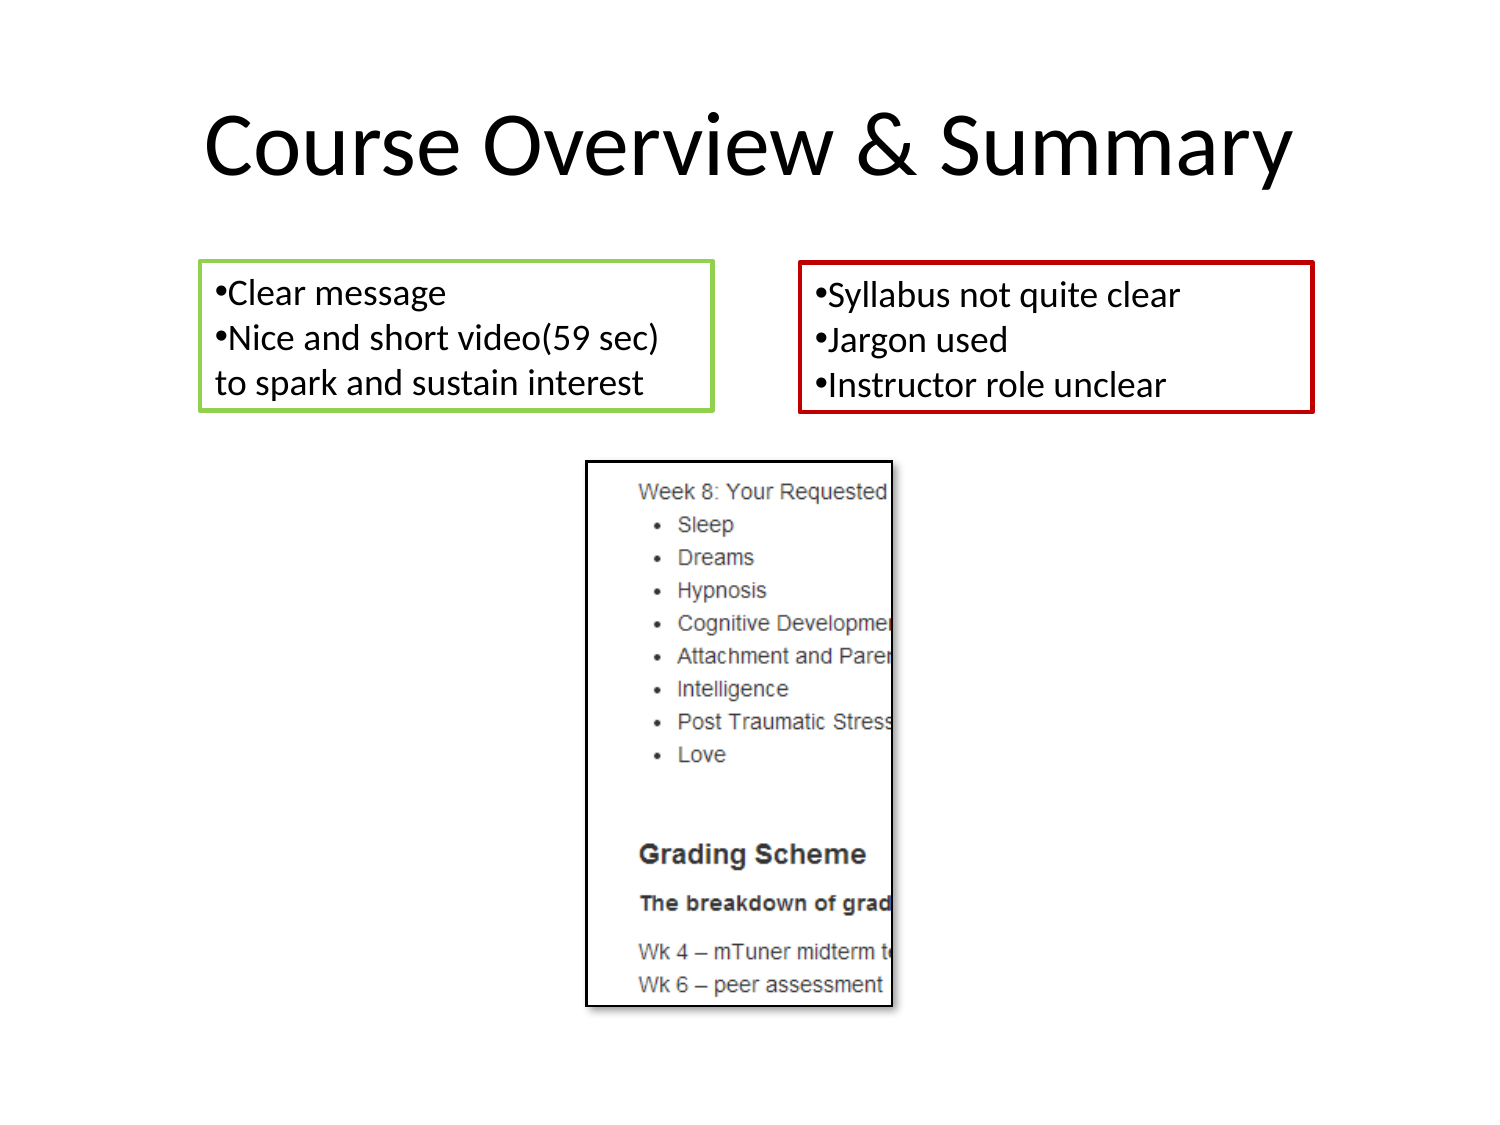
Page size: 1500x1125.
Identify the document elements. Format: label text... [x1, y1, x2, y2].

text_box Syllabus not quite clear Jargon used Instructor role unclear [799, 262, 1313, 413]
title Course Overview & Summary [75, 45, 1425, 233]
picture [587, 462, 891, 1005]
text_box Clear message Nice and short video(59 sec) to spark and sustain interest [199, 260, 713, 411]
